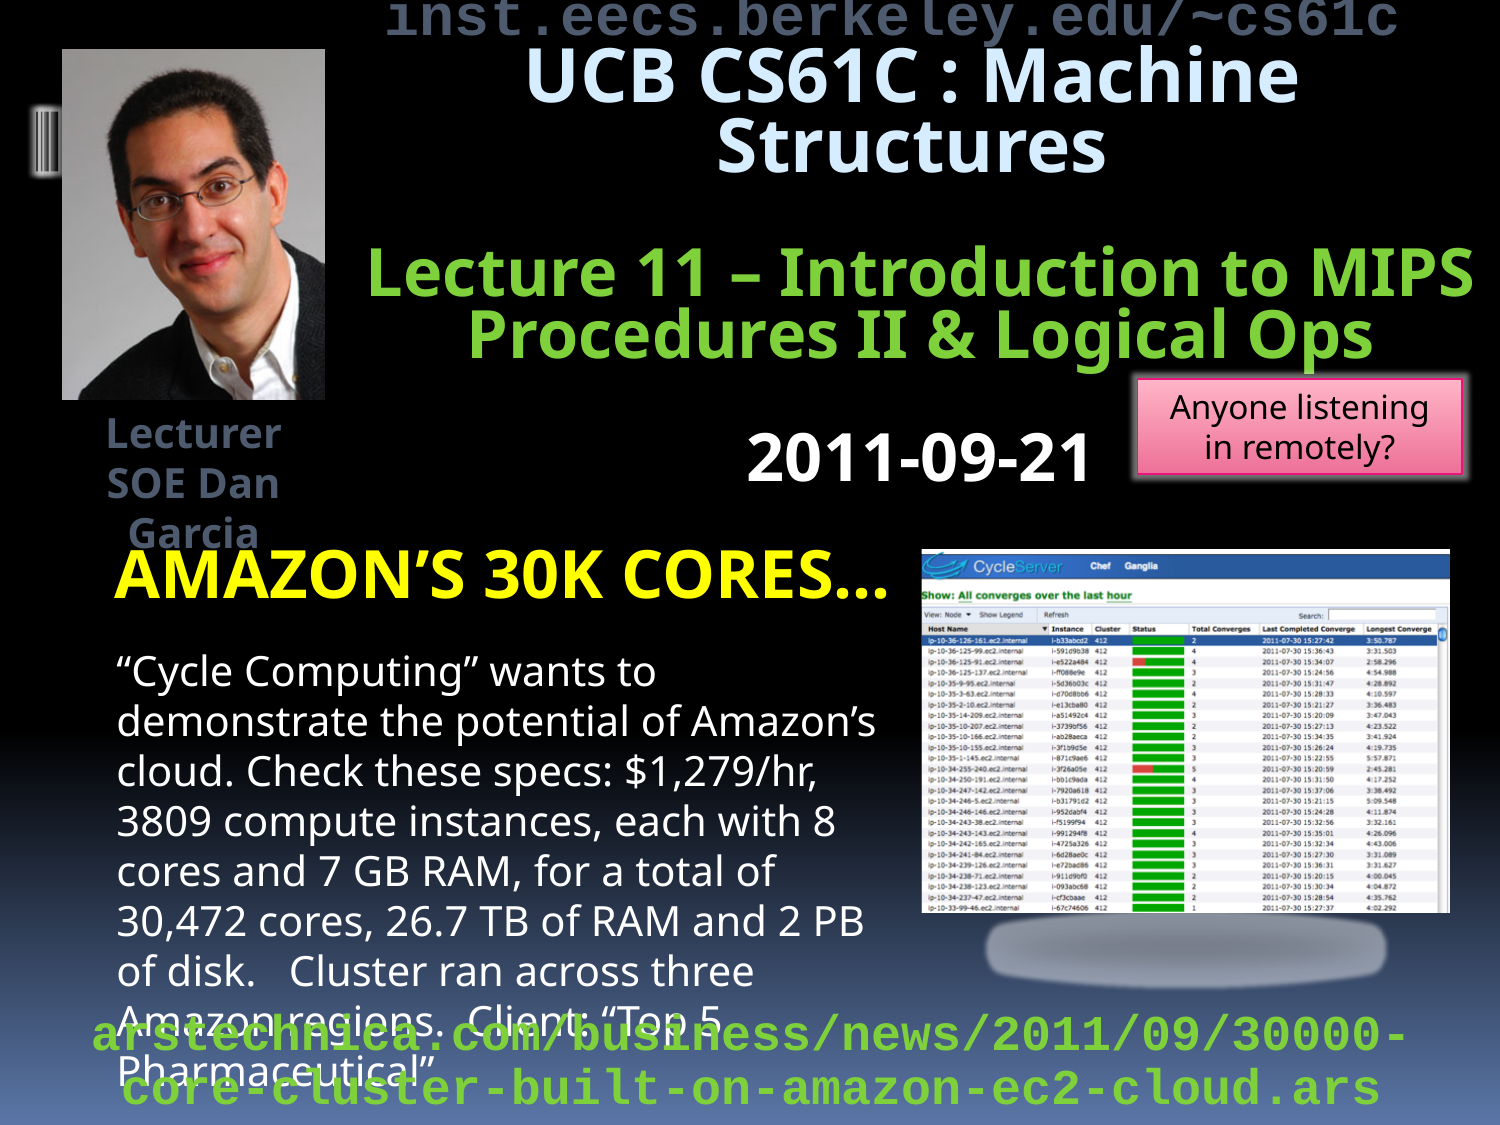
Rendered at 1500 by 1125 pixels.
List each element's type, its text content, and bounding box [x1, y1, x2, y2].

text_box inst.eecs.berkeley.edu/~cs61c UCB CS61C : Machine Structures Lecture 11 – Introduction to MIPS Procedures II & Logical Ops 2011-09-21 [324, 0, 1500, 498]
text_box Anyone listening in remotely? [1137, 378, 1463, 475]
title Amazon’s 30k cores… [99, 525, 925, 637]
picture [62, 49, 326, 401]
text_box arstechnica.com/business/news/2011/09/30000-core-cluster-built-on-amazon-ec2-cloud.ars [0, 999, 1500, 1088]
text_box Lecturer SOE Dan Garcia [49, 399, 338, 615]
picture [921, 549, 1451, 913]
subtitle “Cycle Computing” wants to demonstrate the potential of Amazon’s cloud. Check these specs: $1,279/hr, 3809 compute instances, each with 8 cores and 7 GB RAM, for a total of 30,472 cores, 26.7 TB of RAM and 2 PB of disk. Cluster ran across three Amazon regions. Client: “Top 5 Pharmaceutical” [99, 637, 926, 999]
